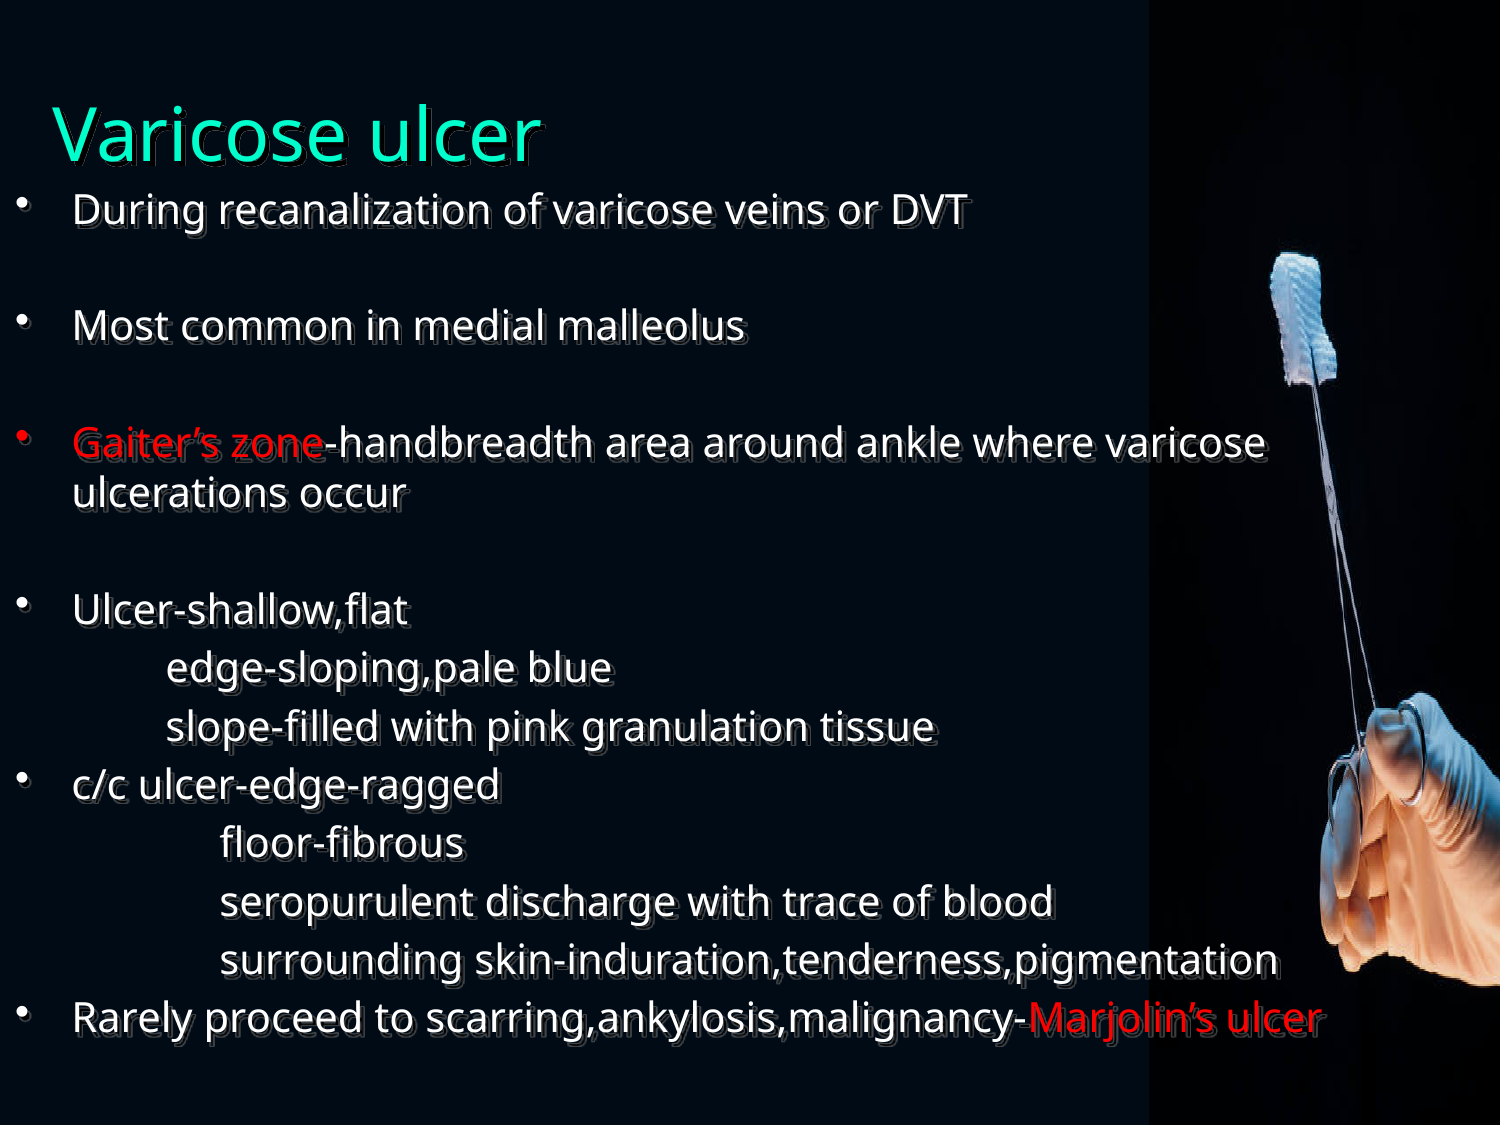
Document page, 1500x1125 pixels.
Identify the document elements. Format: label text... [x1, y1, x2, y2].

list During recanalization of varicose veins or DVT Most common in medial malleolus Gaiter’s zone-handbreadth area around ankle where varicose ulcerations occur Ulcer-shallow,flat edge-sloping,pale blue slope-filled with pink granulation tissue c/c ulcer-edge-ragged floor-fibrous seropurulent discharge with trace of blood surrounding skin-induration,tenderness,pigmentation Rarely proceed to scarring,ankylosis,malignancy-Marjolin’s ulcer [0, 174, 1401, 1101]
picture [1149, 0, 1500, 1125]
title Varicose ulcer [37, 37, 1113, 174]
